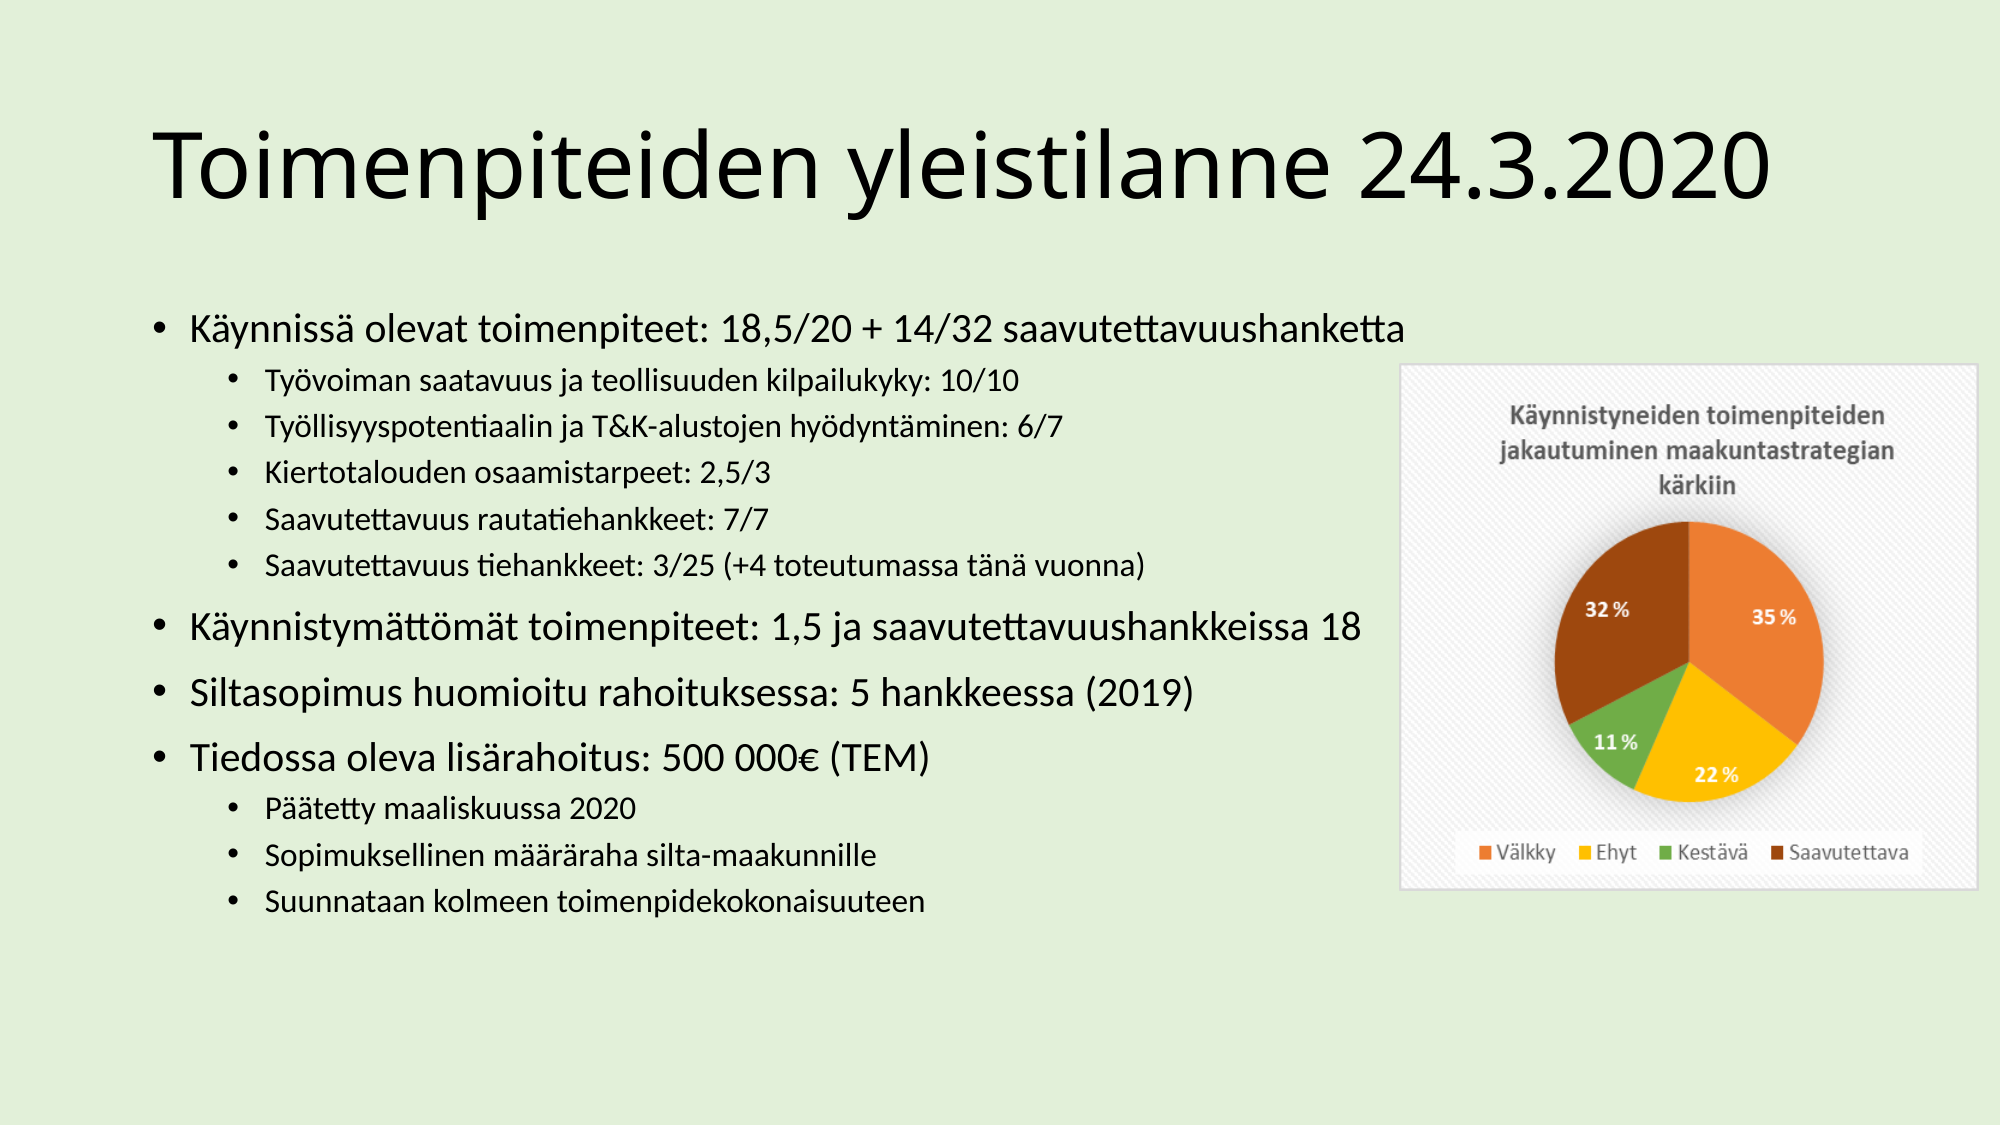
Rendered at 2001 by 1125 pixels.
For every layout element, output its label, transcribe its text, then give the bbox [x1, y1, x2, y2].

title Toimenpiteiden yleistilanne 24.3.2020 [137, 59, 1863, 278]
list Käynnissä olevat toimenpiteet: 18,5/20 + 14/32 saavutettavuushanketta Työvoiman saatavuus ja teollisuuden kilpailukyky: 10/10 Työllisyyspotentiaalin ja T&K-alustojen hyödyntäminen: 6/7 Kiertotalouden osaamistarpeet: 2,5/3 Saavutettavuus rautatiehankkeet: 7/7 Saavutettavuus tiehankkeet: 3/25 (+4 toteutumassa tänä vuonna) Käynnistymättömät toimenpiteet: 1,5 ja saavutettavuushankkeissa 18 Siltasopimus huomioitu rahoituksessa: 5 hankkeessa (2019) Tiedossa oleva lisärahoitus: 500 000€ (TEM) Päätetty maaliskuussa 2020 Sopimuksellinen määräraha silta-maakunnille Suunnataan kolmeen toimenpidekokonaisuuteen [137, 299, 1863, 1014]
picture [1399, 363, 1979, 891]
